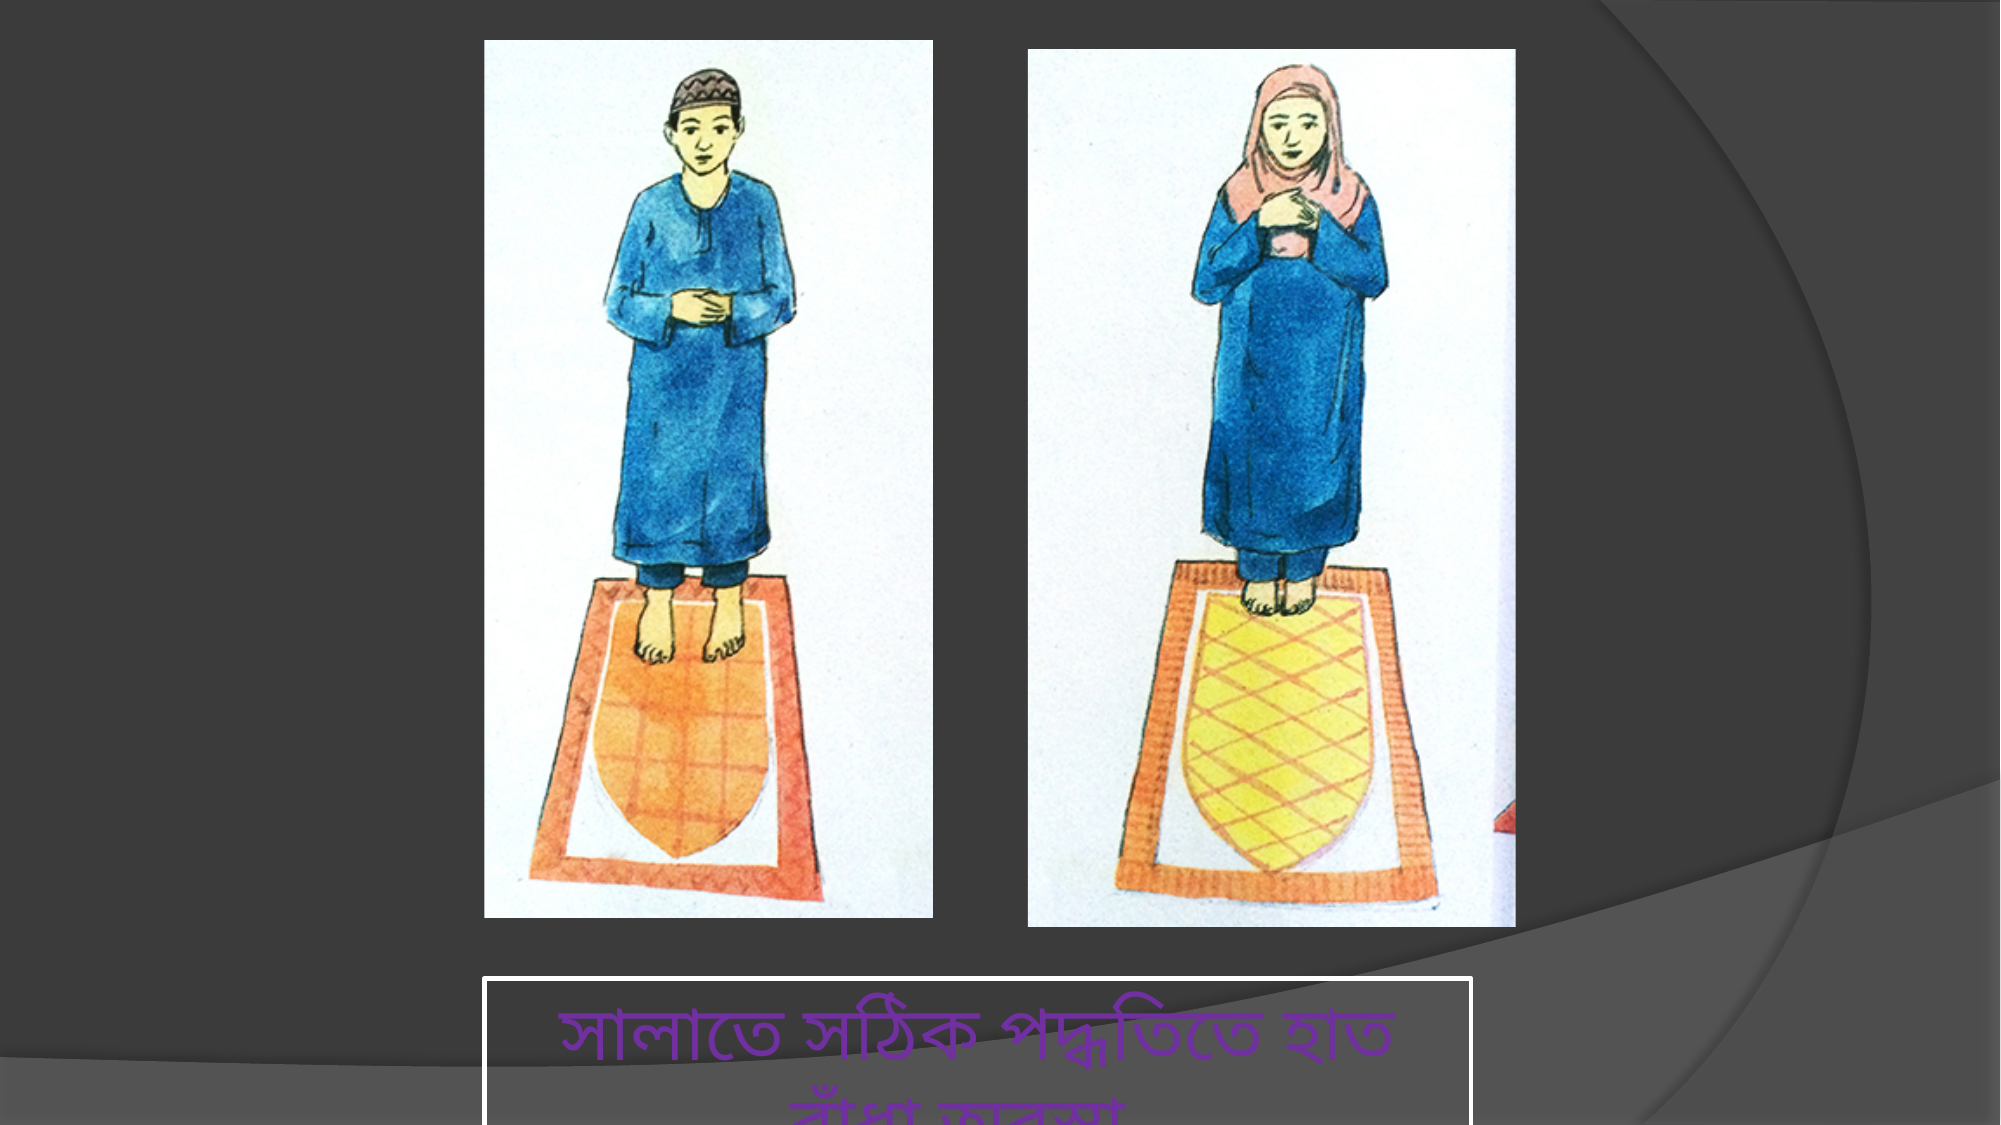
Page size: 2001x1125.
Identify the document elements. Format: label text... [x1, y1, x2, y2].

text_box সালাতে সঠিক পদ্ধতিতে হাত বাঁধা অবস্থা [484, 978, 1471, 1125]
picture [483, 40, 934, 919]
picture [1027, 49, 1516, 928]
